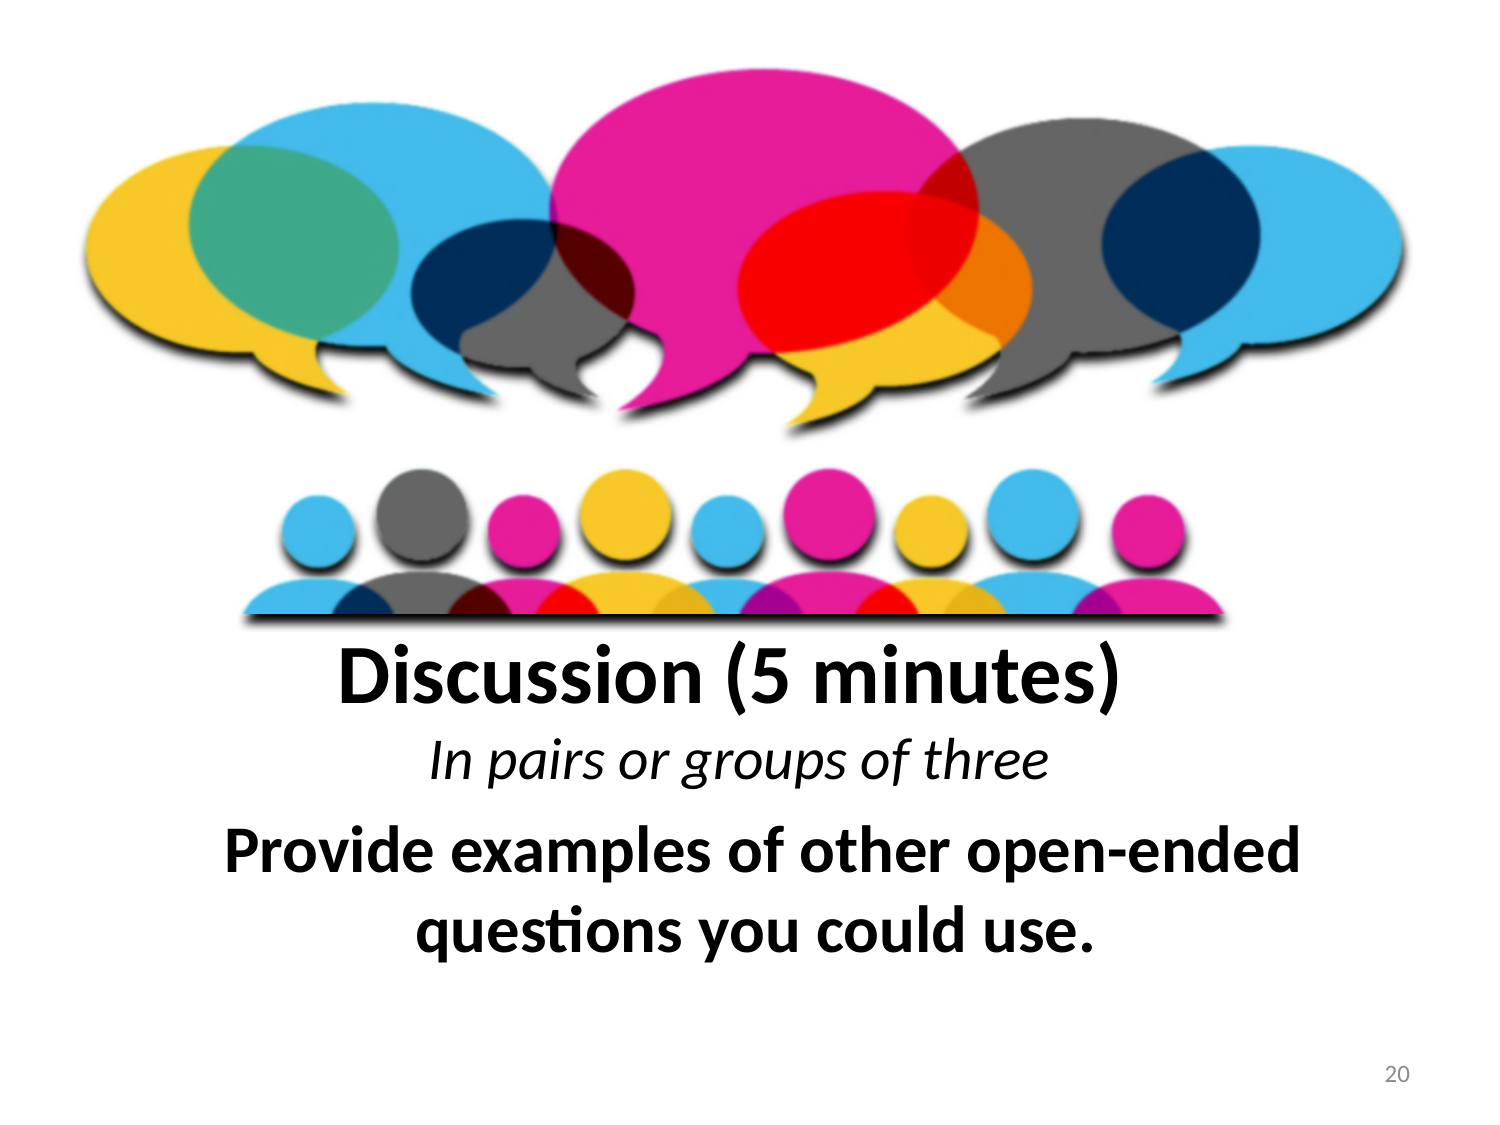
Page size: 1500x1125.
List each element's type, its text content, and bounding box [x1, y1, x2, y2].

slide_number 20 [1074, 1042, 1425, 1103]
title Discussion (5 minutes) In pairs or groups of three [64, 623, 1415, 799]
picture [58, 51, 1436, 614]
list Provide examples of other open-ended questions you could use. [88, 798, 1439, 1012]
